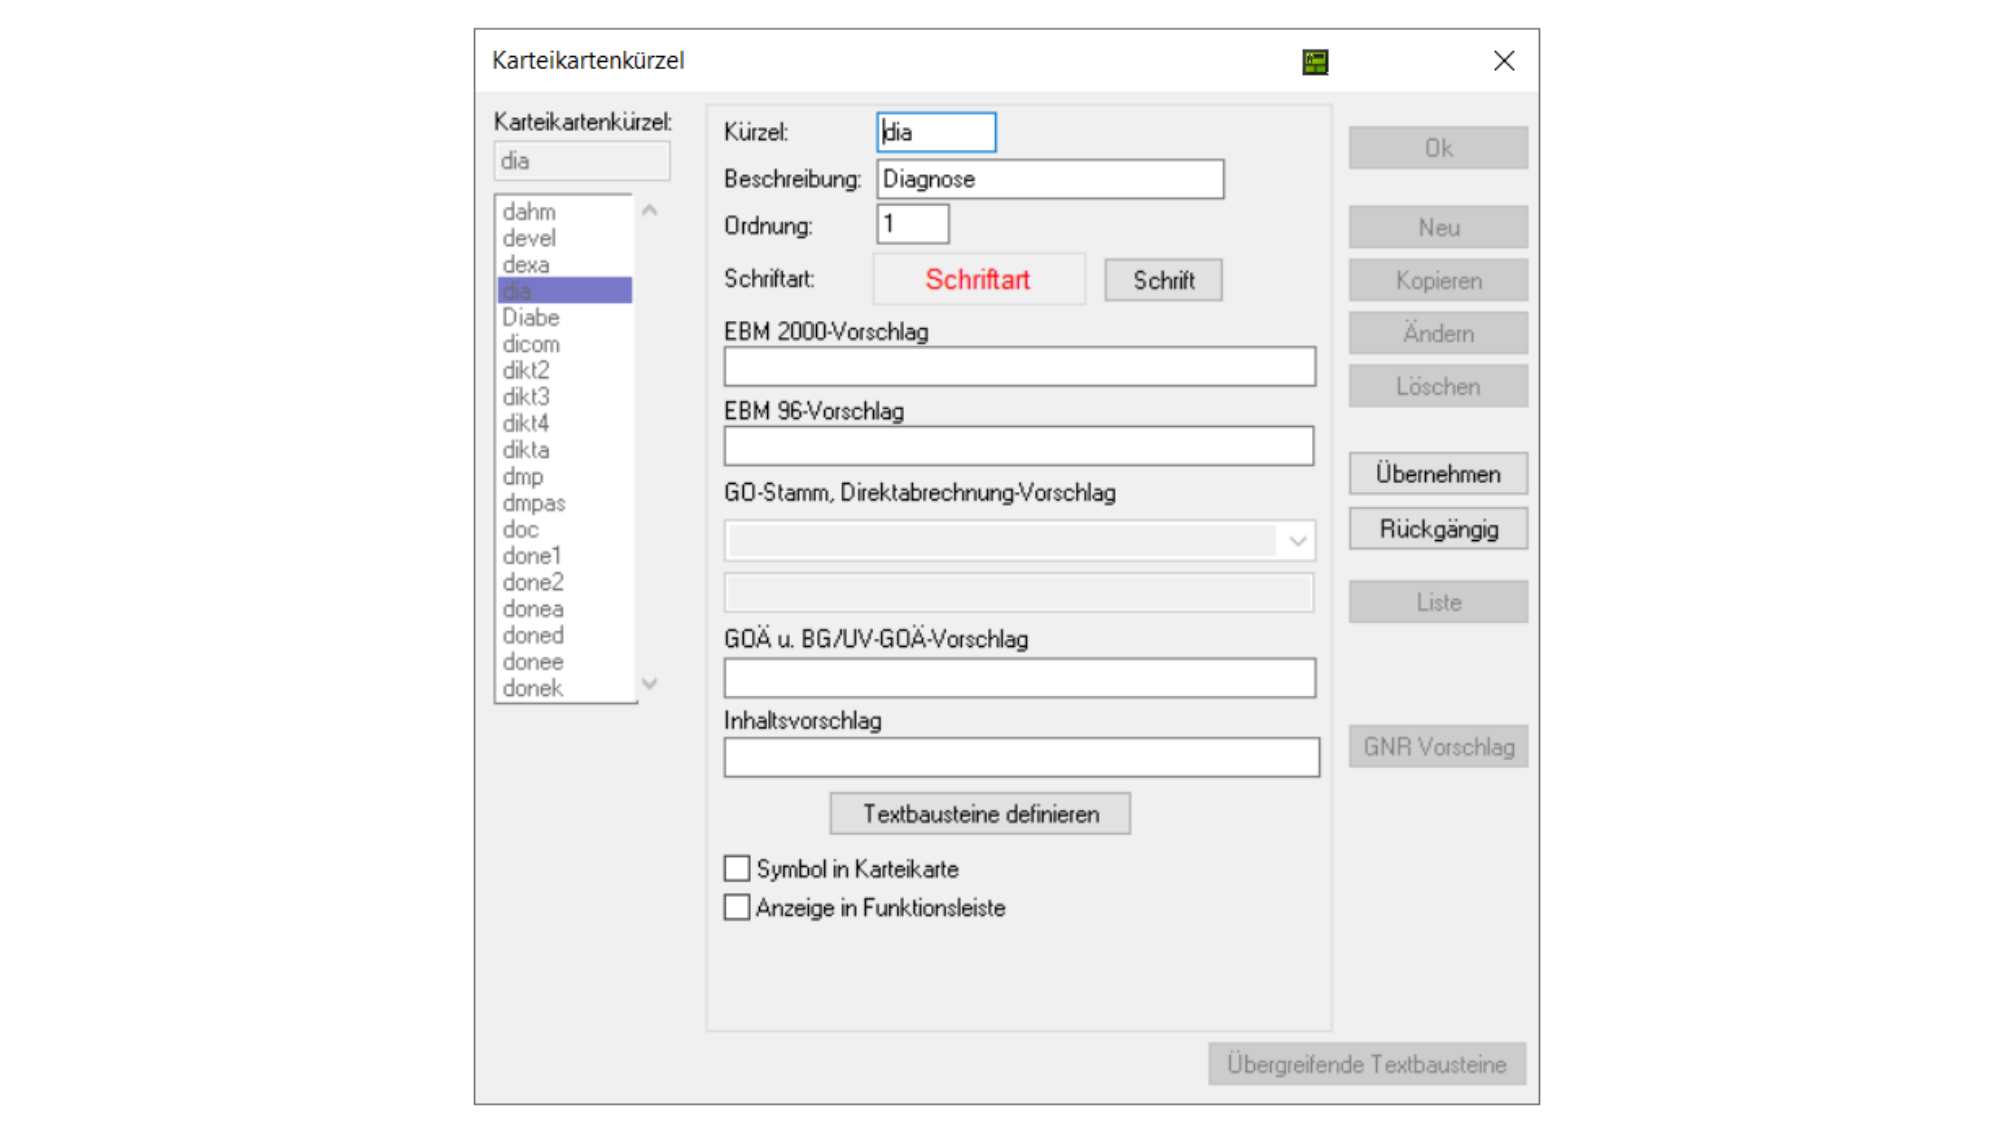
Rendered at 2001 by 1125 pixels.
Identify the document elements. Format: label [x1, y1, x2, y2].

picture [434, 0, 1566, 1125]
